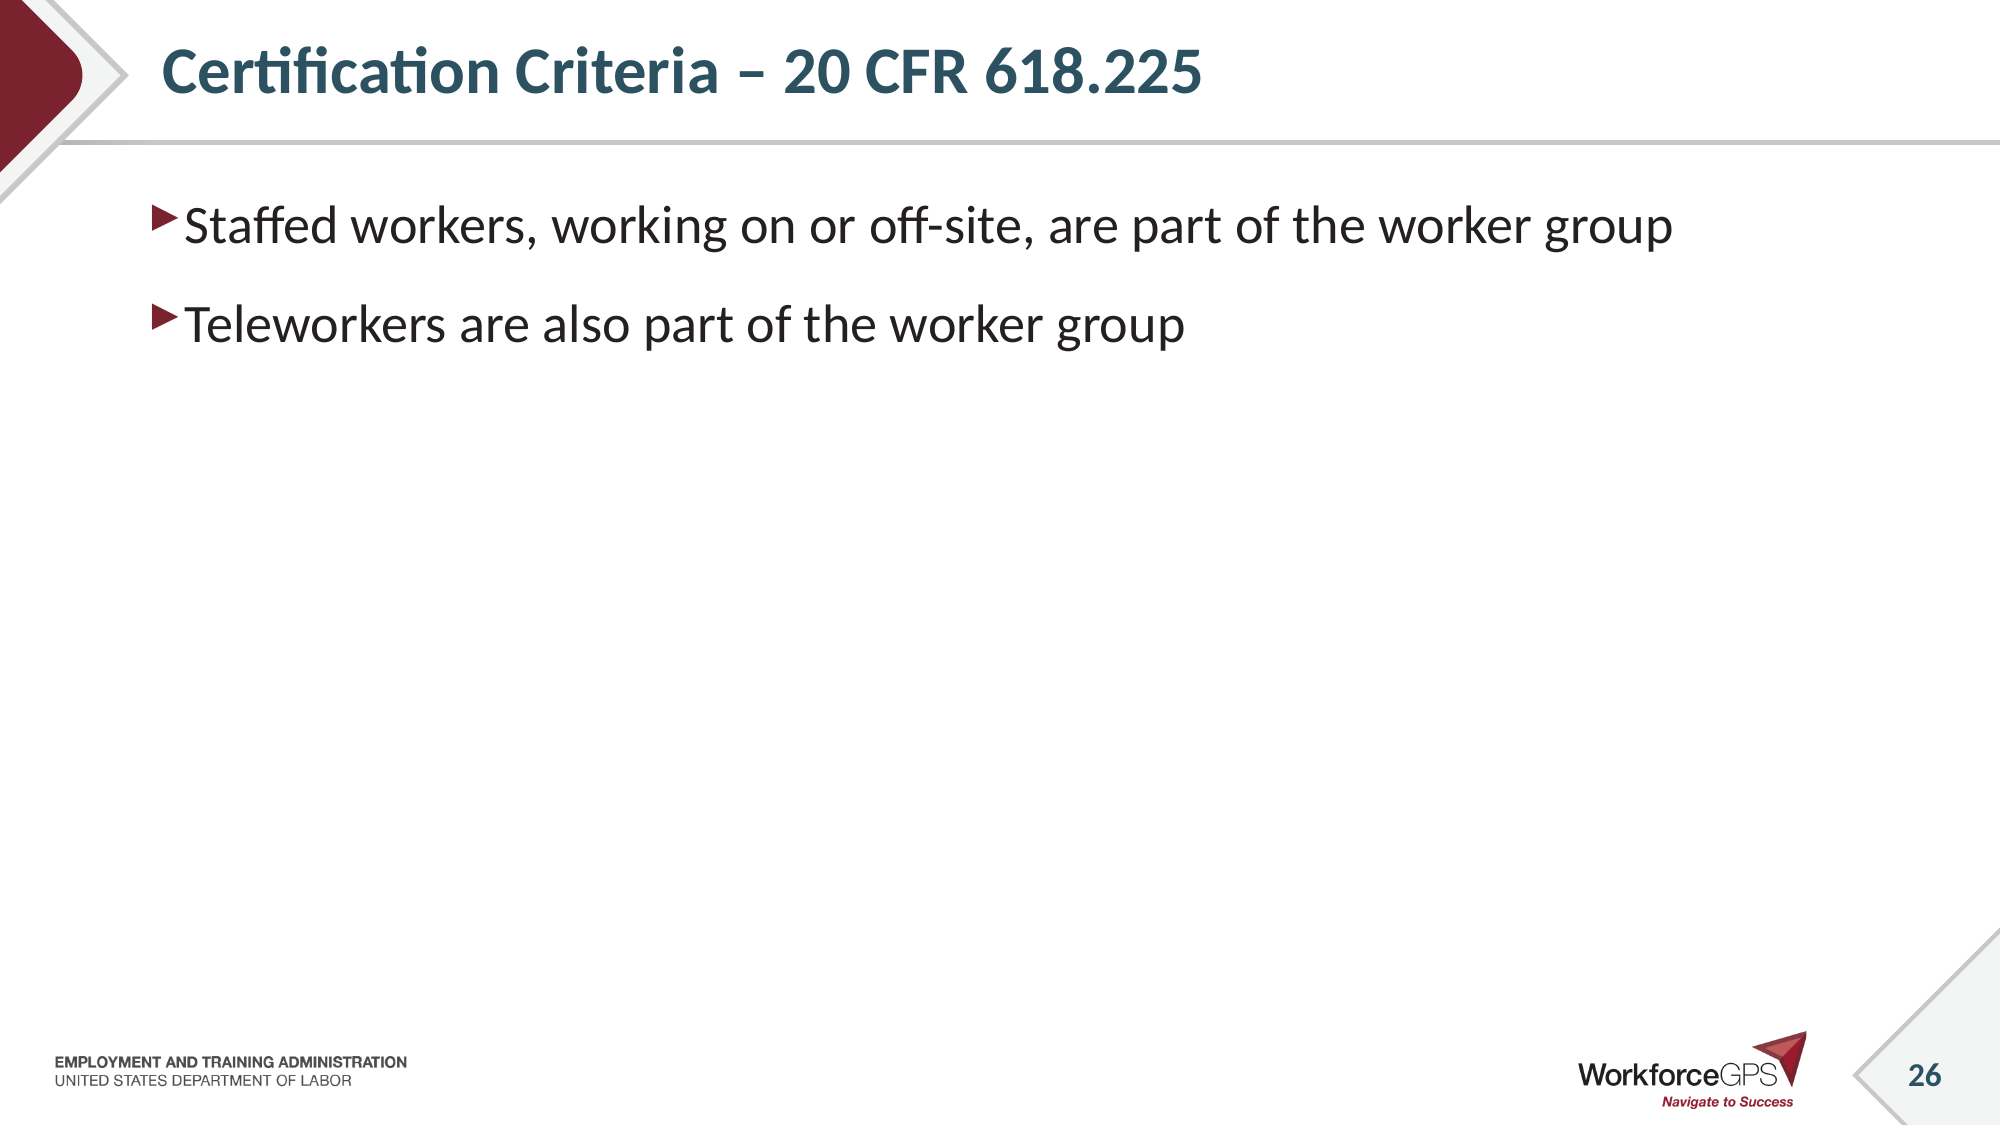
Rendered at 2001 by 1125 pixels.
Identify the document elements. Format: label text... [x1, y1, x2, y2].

slide_number 50 [47, 1049, 420, 1095]
list Staffed workers, working on or off-site, are part of the worker group Teleworkers are also part of the worker group [132, 186, 1950, 1014]
title Certification Criteria – 20 CFR 618.225 [132, 7, 1950, 137]
slide_number 26 [1867, 1042, 1975, 1103]
